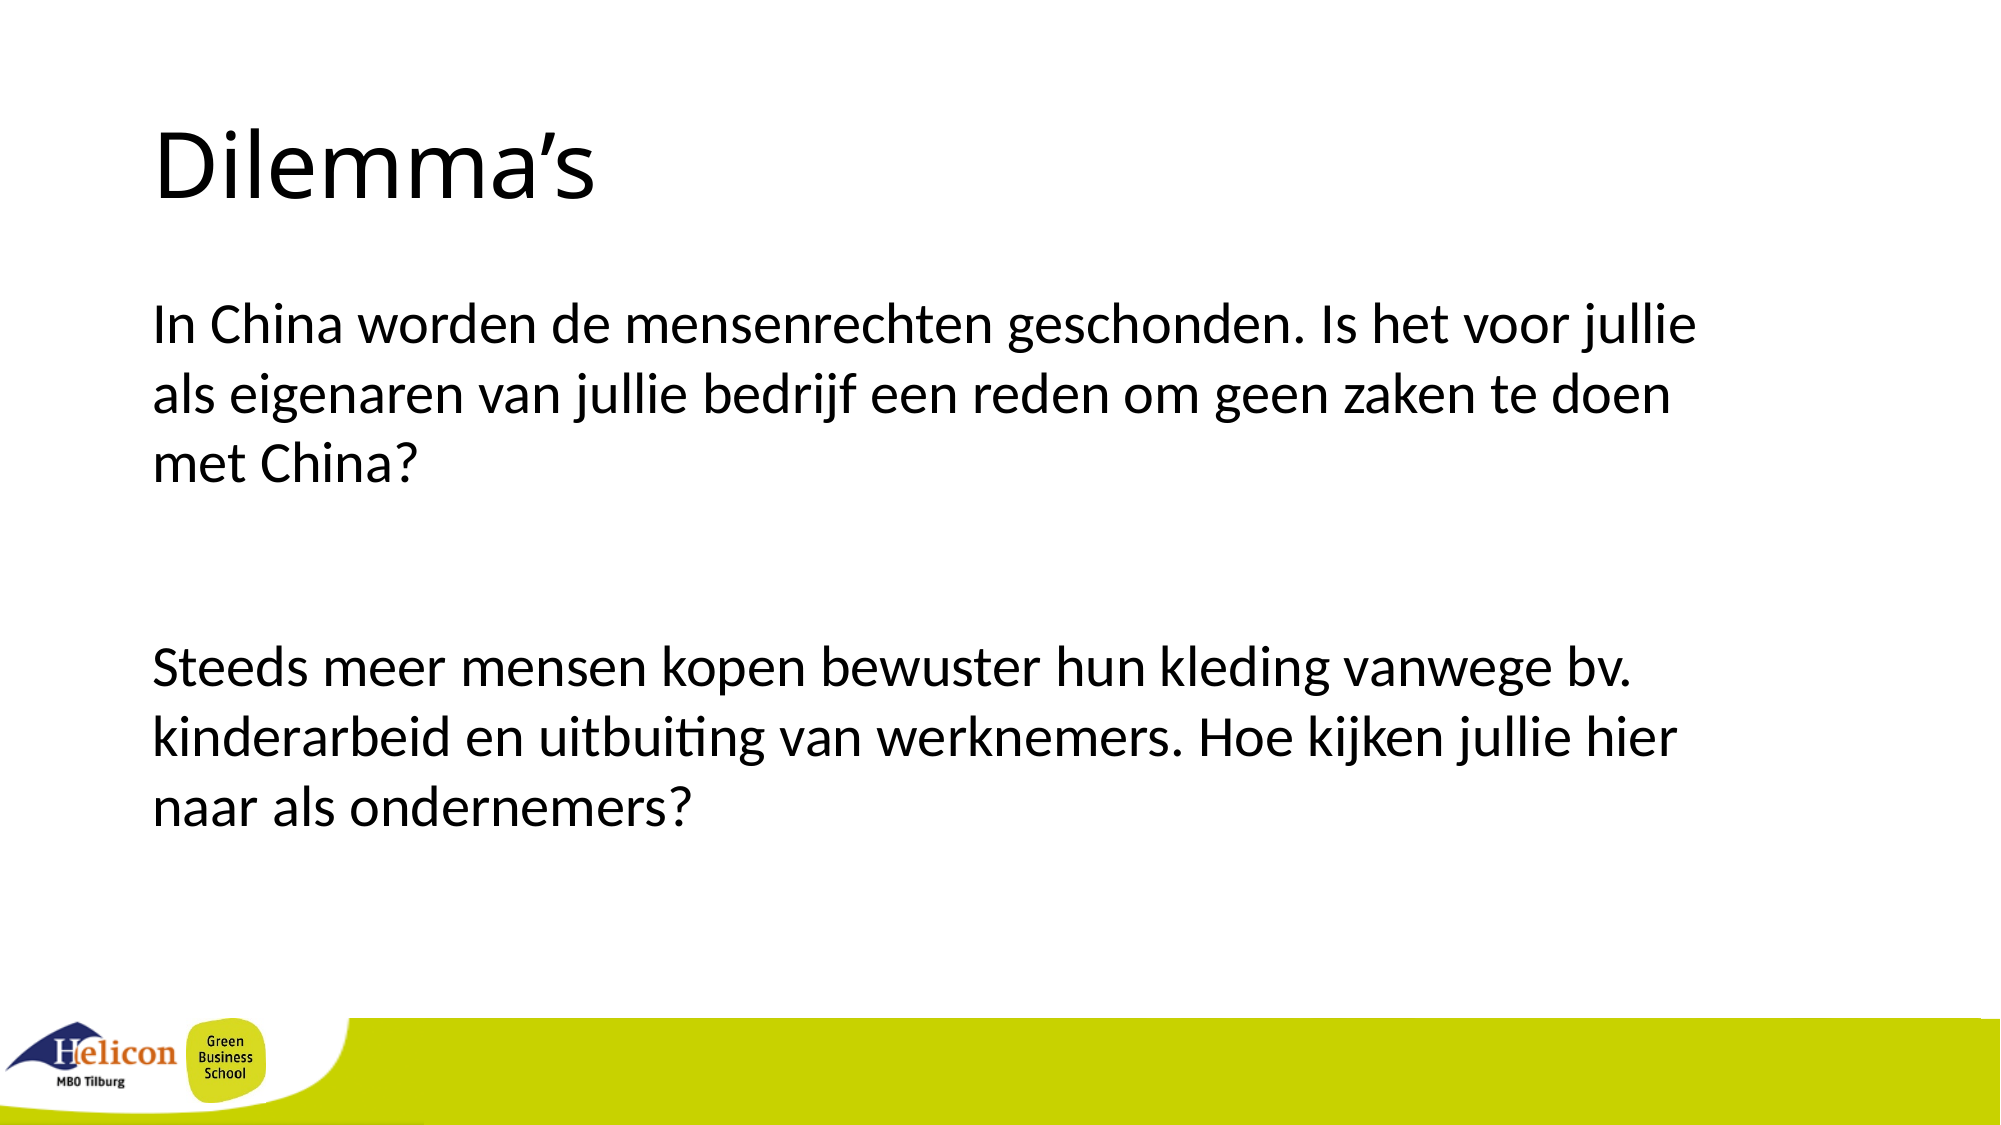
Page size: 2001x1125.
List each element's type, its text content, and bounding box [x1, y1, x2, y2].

picture [0, 1017, 424, 1125]
text_box In China worden de mensenrechten geschonden. Is het voor jullie als eigenaren van jullie bedrijf een reden om geen zaken te doen met China? [137, 277, 1730, 502]
text_box Steeds meer mensen kopen bewuster hun kleding vanwege bv. kinderarbeid en uitbuiting van werknemers. Hoe kijken jullie hier naar als ondernemers? [137, 620, 1730, 846]
title Dilemma’s [137, 59, 1863, 278]
